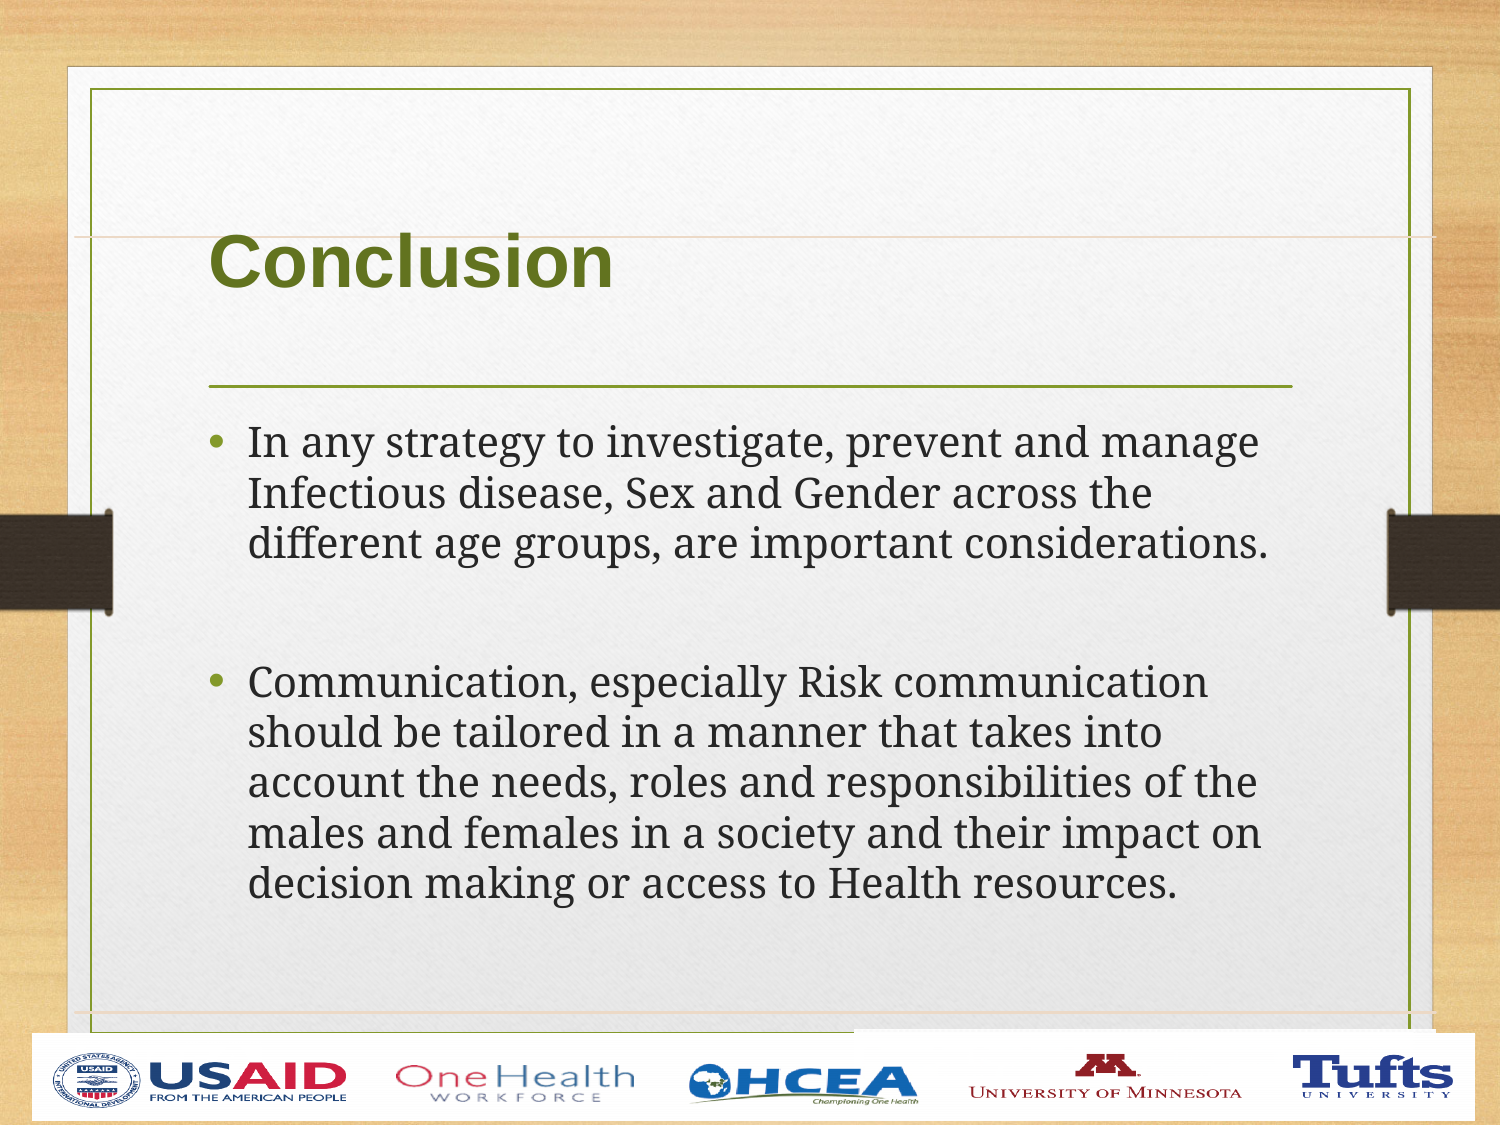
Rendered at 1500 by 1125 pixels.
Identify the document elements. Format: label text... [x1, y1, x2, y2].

title Conclusion [193, 150, 1309, 365]
picture [0, 0, 1500, 1125]
list In any strategy to investigate, prevent and manage Infectious disease, Sex and Gender across the different age groups, are important considerations. Communication, especially Risk communication should be tailored in a manner that takes into account the needs, roles and responsibilities of the males and females in a society and their impact on decision making or access to Health resources. [193, 408, 1309, 974]
